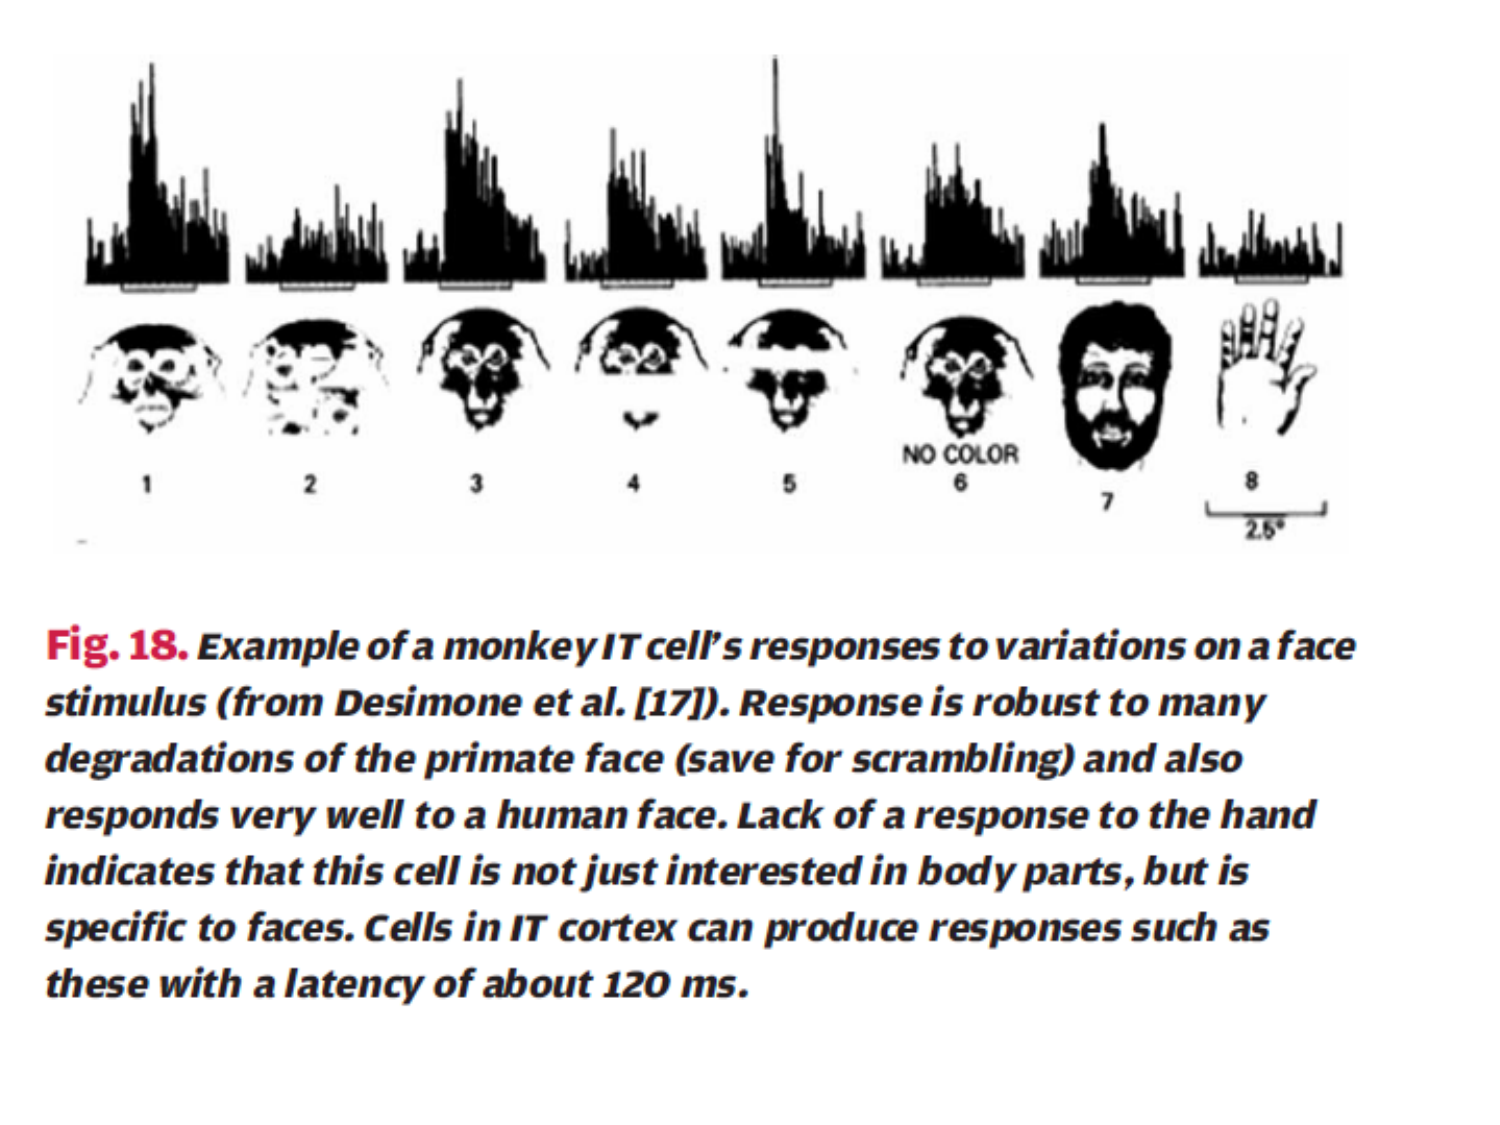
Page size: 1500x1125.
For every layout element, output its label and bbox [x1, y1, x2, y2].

picture [0, 27, 1403, 1027]
